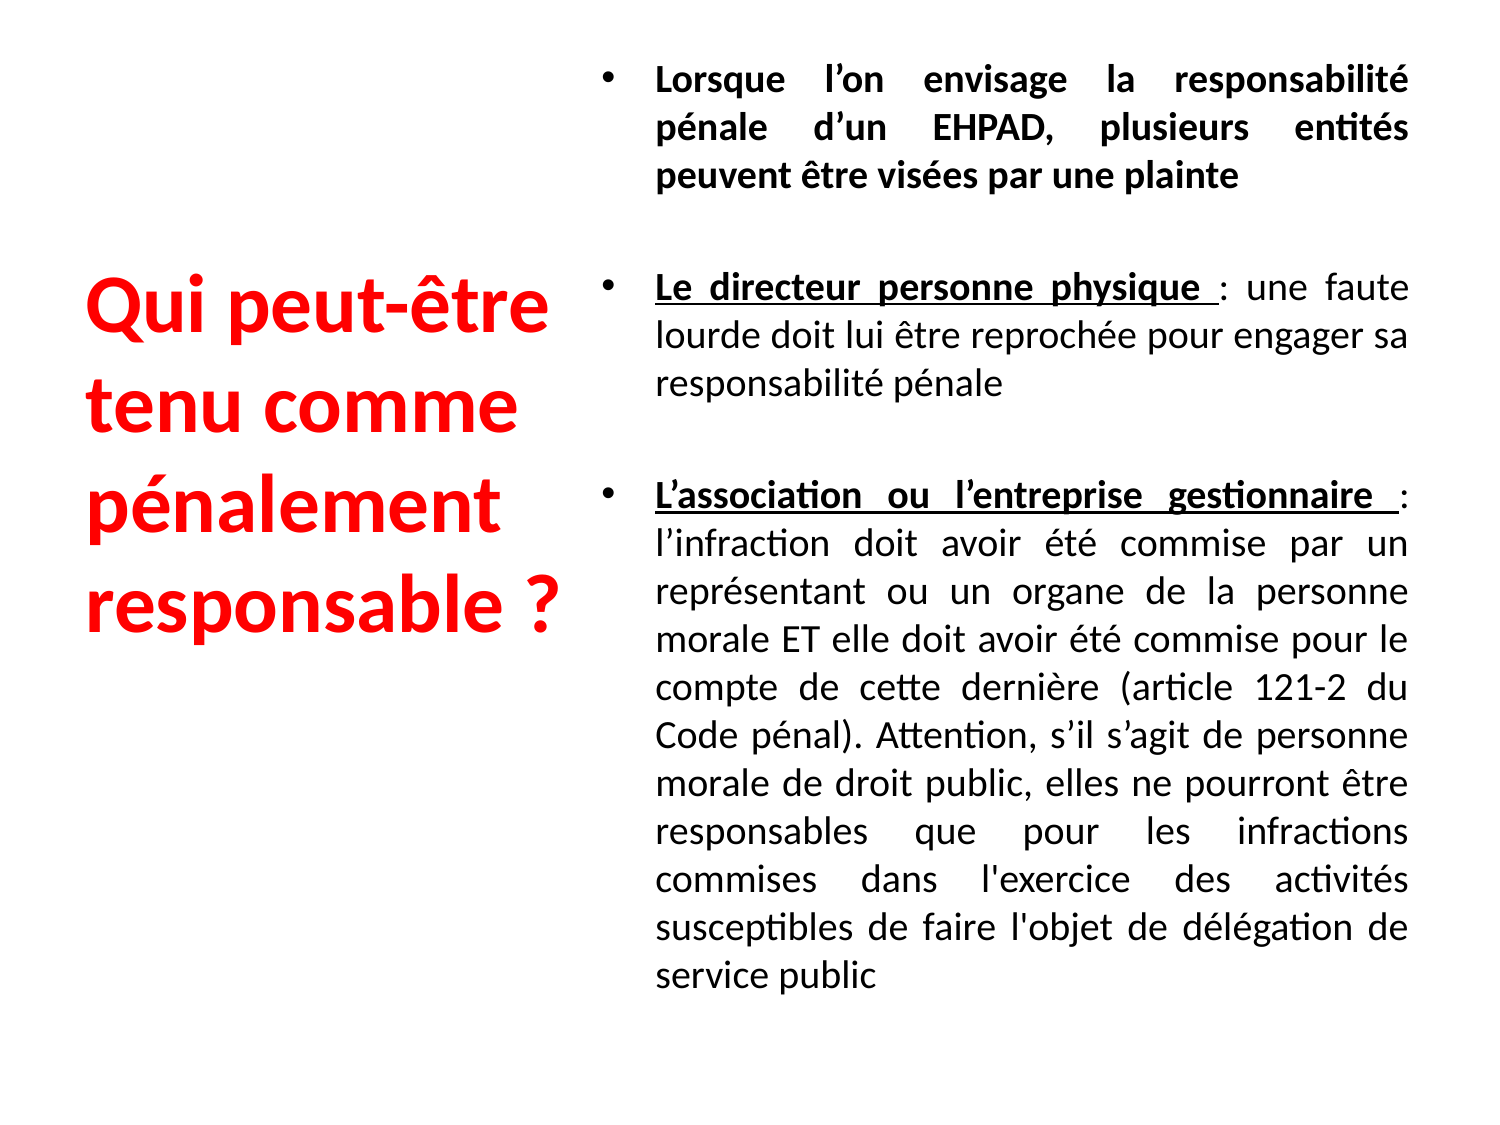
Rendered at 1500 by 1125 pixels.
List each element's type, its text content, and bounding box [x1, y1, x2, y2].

list Lorsque l’on envisage la responsabilité pénale d’un EHPAD, plusieurs entités peuvent être visées par une plainte Le directeur personne physique : une faute lourde doit lui être reprochée pour engager sa responsabilité pénale L’association ou l’entreprise gestionnaire : l’infraction doit avoir été commise par un représentant ou un organe de la personne morale ET elle doit avoir été commise pour le compte de cette dernière (article 121-2 du Code pénal). Attention, s’il s’agit de personne morale de droit public, elles ne pourront être responsables que pour les infractions commises dans l'exercice des activités susceptibles de faire l'objet de délégation de service public [586, 44, 1425, 1005]
title Qui peut-être tenu comme pénalement responsable ? [70, 222, 586, 657]
